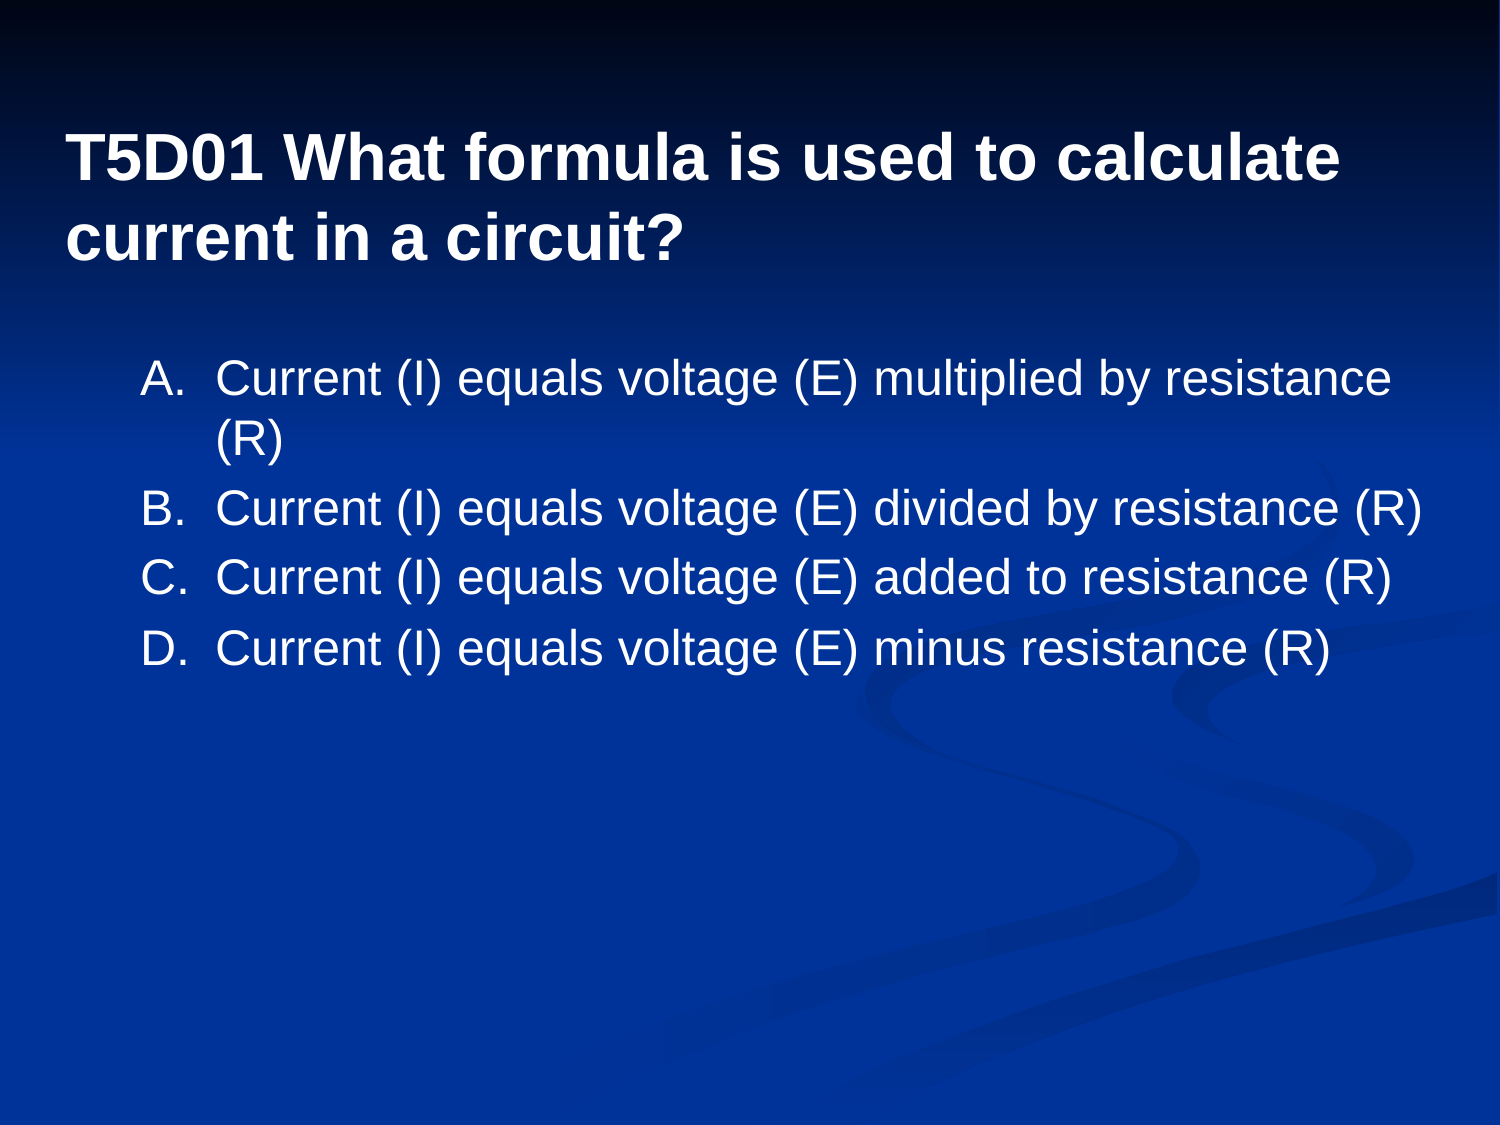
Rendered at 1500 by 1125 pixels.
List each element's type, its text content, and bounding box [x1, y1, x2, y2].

title T5D01 What formula is used to calculate current in a circuit? [49, 49, 1451, 337]
list A. Current (I) equals voltage (E) multiplied by resistance (R) B. Current (I) equals voltage (E) divided by resistance (R) C. Current (I) equals voltage (E) added to resistance (R) D. Current (I) equals voltage (E) minus resistance (R) [49, 337, 1451, 1006]
